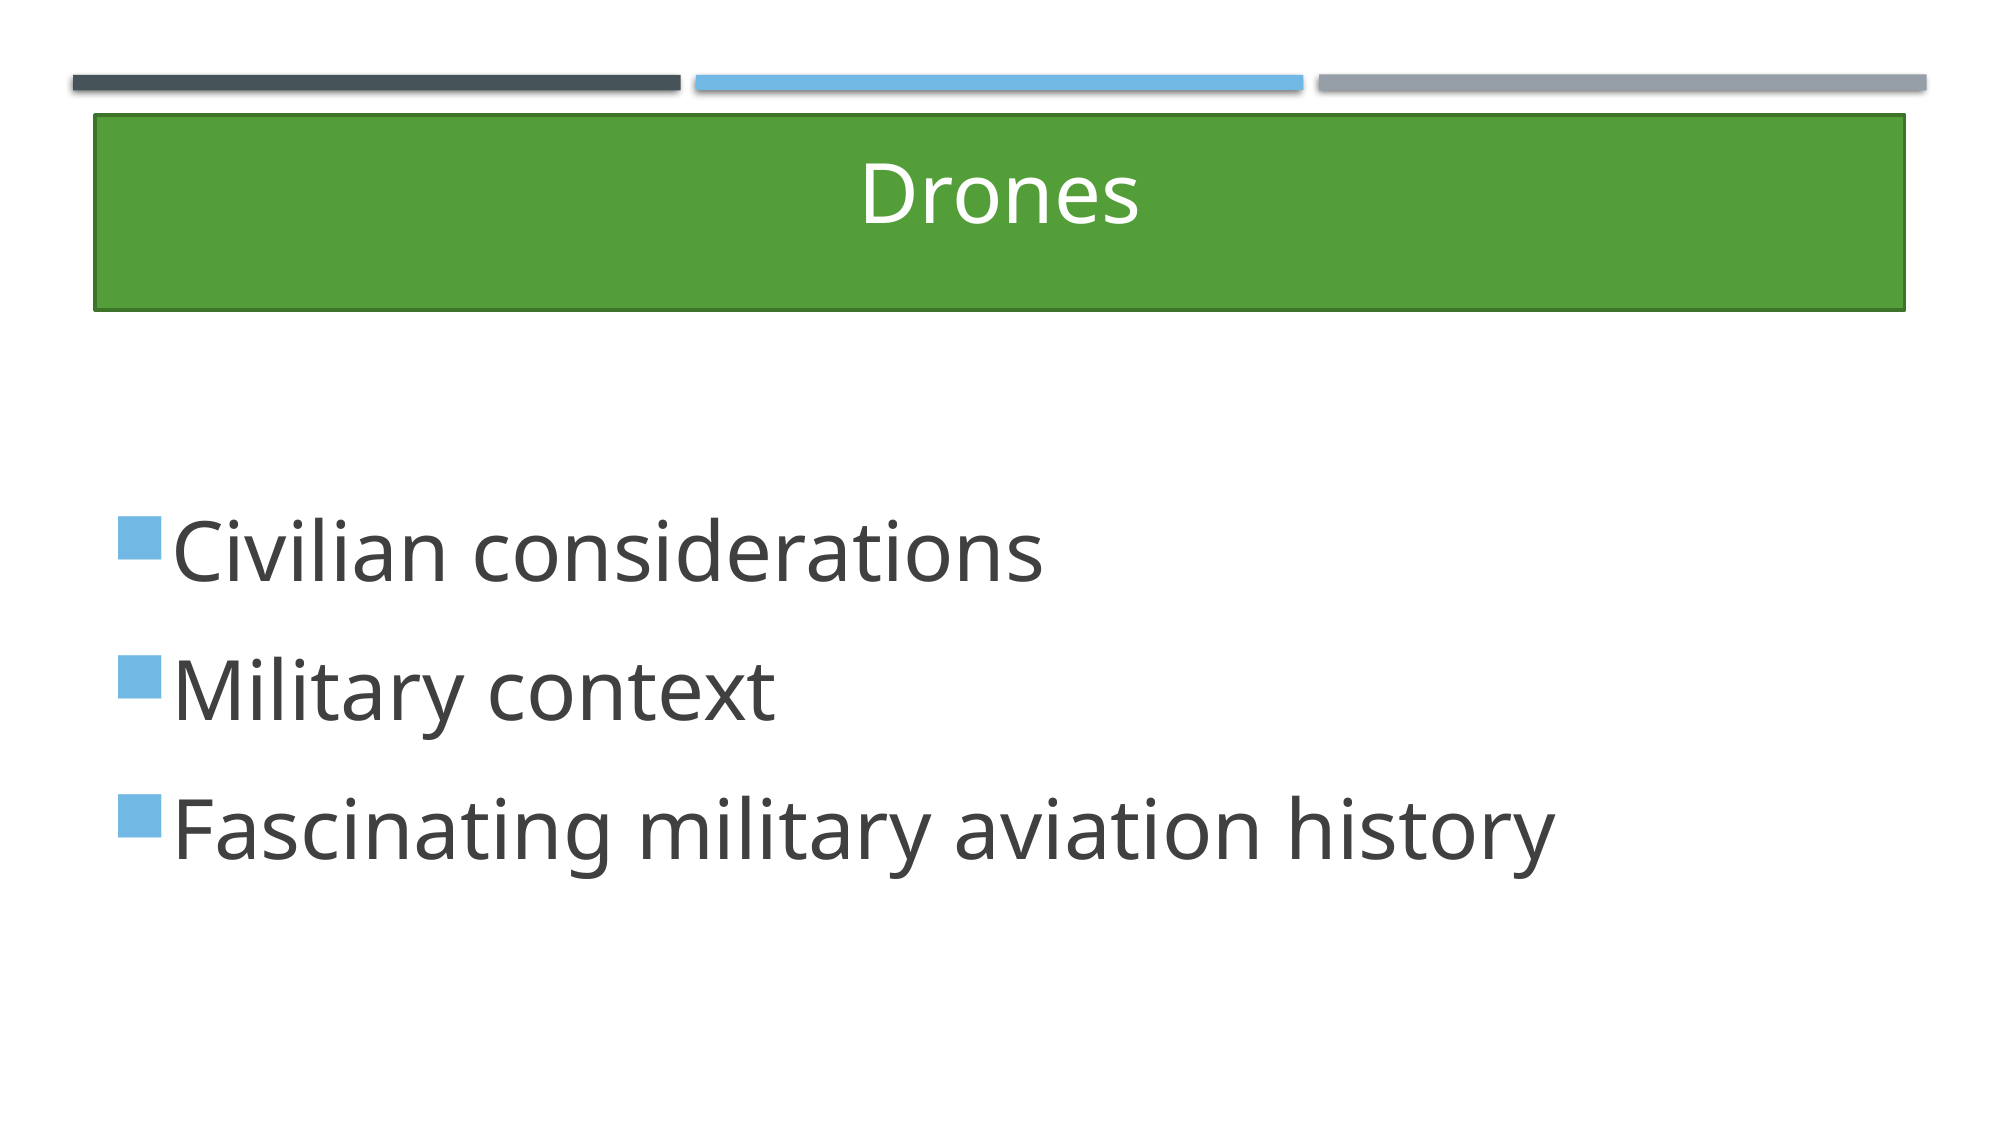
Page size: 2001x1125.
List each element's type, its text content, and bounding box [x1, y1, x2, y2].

title Drones [95, 115, 1905, 311]
list Civilian considerations Military context Fascinating military aviation history [95, 383, 1905, 981]
